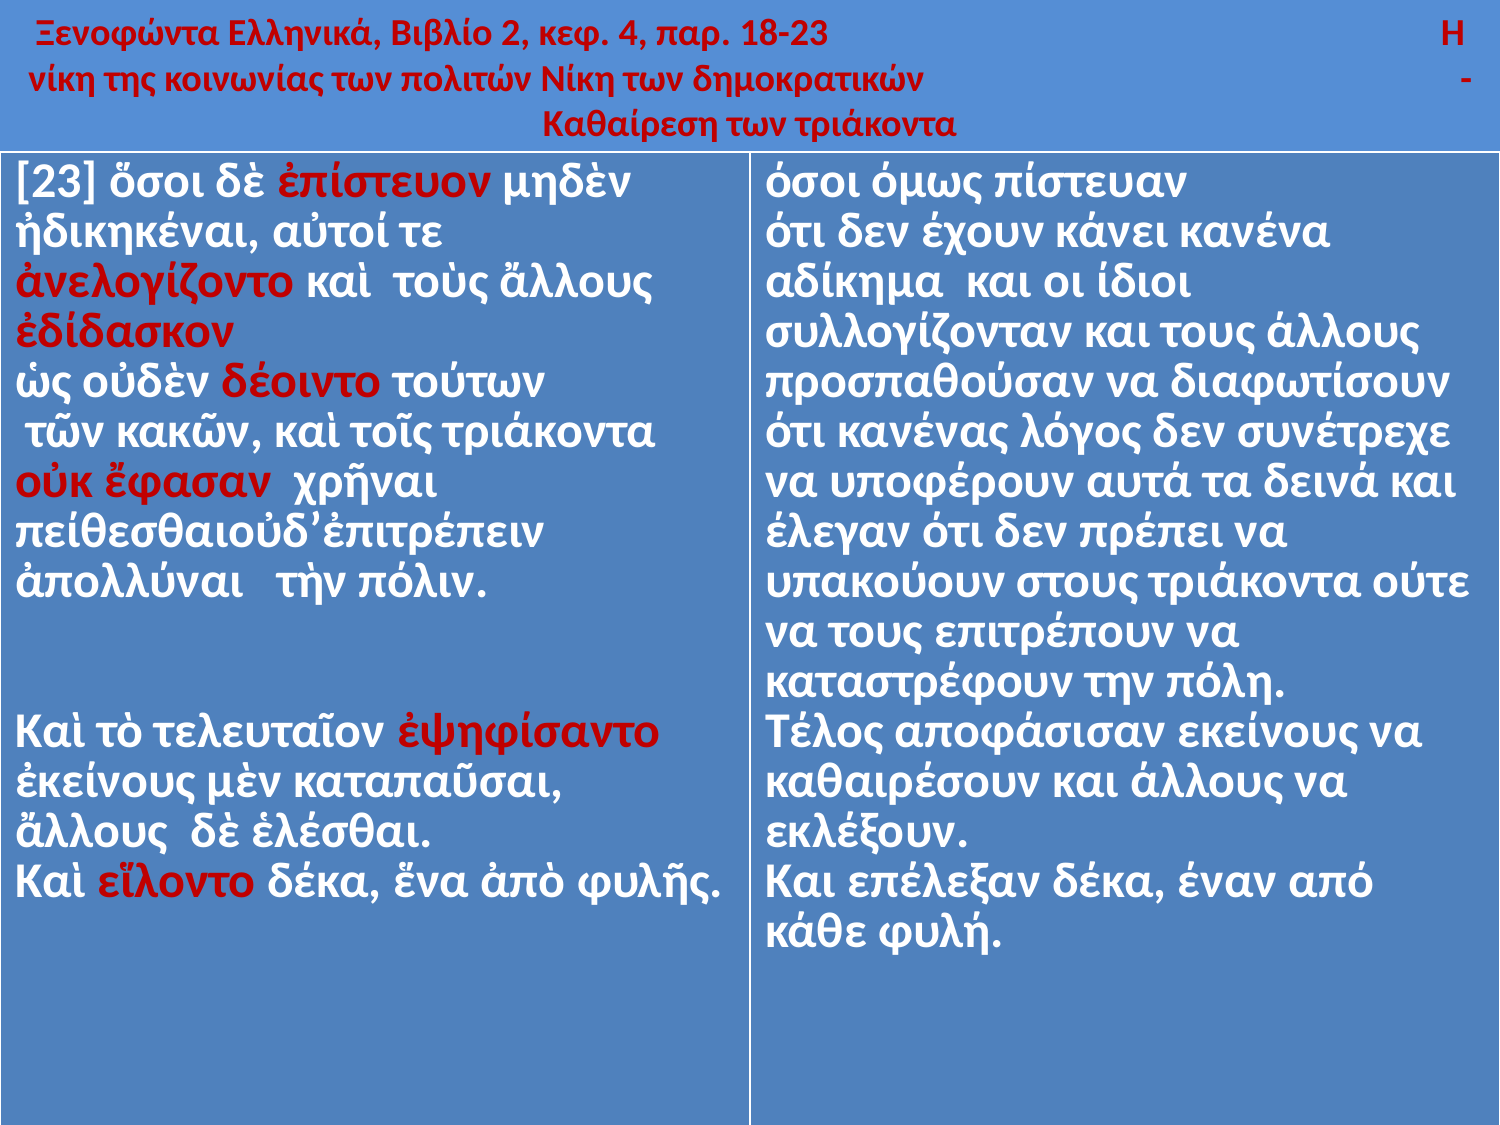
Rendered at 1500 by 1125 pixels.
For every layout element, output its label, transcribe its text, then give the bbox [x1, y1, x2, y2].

table_header [23] ὅσοι δὲ ἐπίστευον μηδὲν ἠδικηκέναι, αὐτοί τε ἀνελογίζοντο καὶ τοὺς ἄλλους ἐδίδασκον ὡς οὐδὲν δέοιντο τούτων τῶν κακῶν, καὶ τοῖς τριάκοντα οὐκ ἔφασαν χρῆναι πείθεσθαιοὐδ’ἐπιτρέπειν ἀπολλύναι τὴν πόλιν. Καὶ τὸ τελευταῖον ἐψηφίσαντο ἐκείνους μὲν καταπαῦσαι, ἄλλους δὲ ἑλέσθαι. Καὶ εἵλοντο δέκα, ἕνα ἀπὸ φυλῆς. [1, 153, 749, 1125]
title Ξενοφώντα Ελληνικά, Βιβλίο 2, κεφ. 4, παρ. 18-23 Η νίκη της κοινωνίας των πολιτών Νίκη των δημοκρατικών - Καθαίρεση των τριάκοντα [0, 0, 1500, 151]
table_header όσοι όμως πίστευαν ότι δεν έχουν κάνει κανένα αδίκημα και οι ίδιοι συλλογίζονταν και τους άλλους προσπαθούσαν να διαφωτίσουν ότι κανένας λόγος δεν συνέτρεχε να υποφέρουν αυτά τα δεινά και έλεγαν ότι δεν πρέπει να υπακούουν στους τριάκοντα ούτε να τους επιτρέπουν να καταστρέφουν την πόλη. Τέλος αποφάσισαν εκείνους να καθαιρέσουν και άλλους να εκλέξουν. Και επέλεξαν δέκα, έναν από κάθε φυλή. [751, 153, 1499, 1125]
